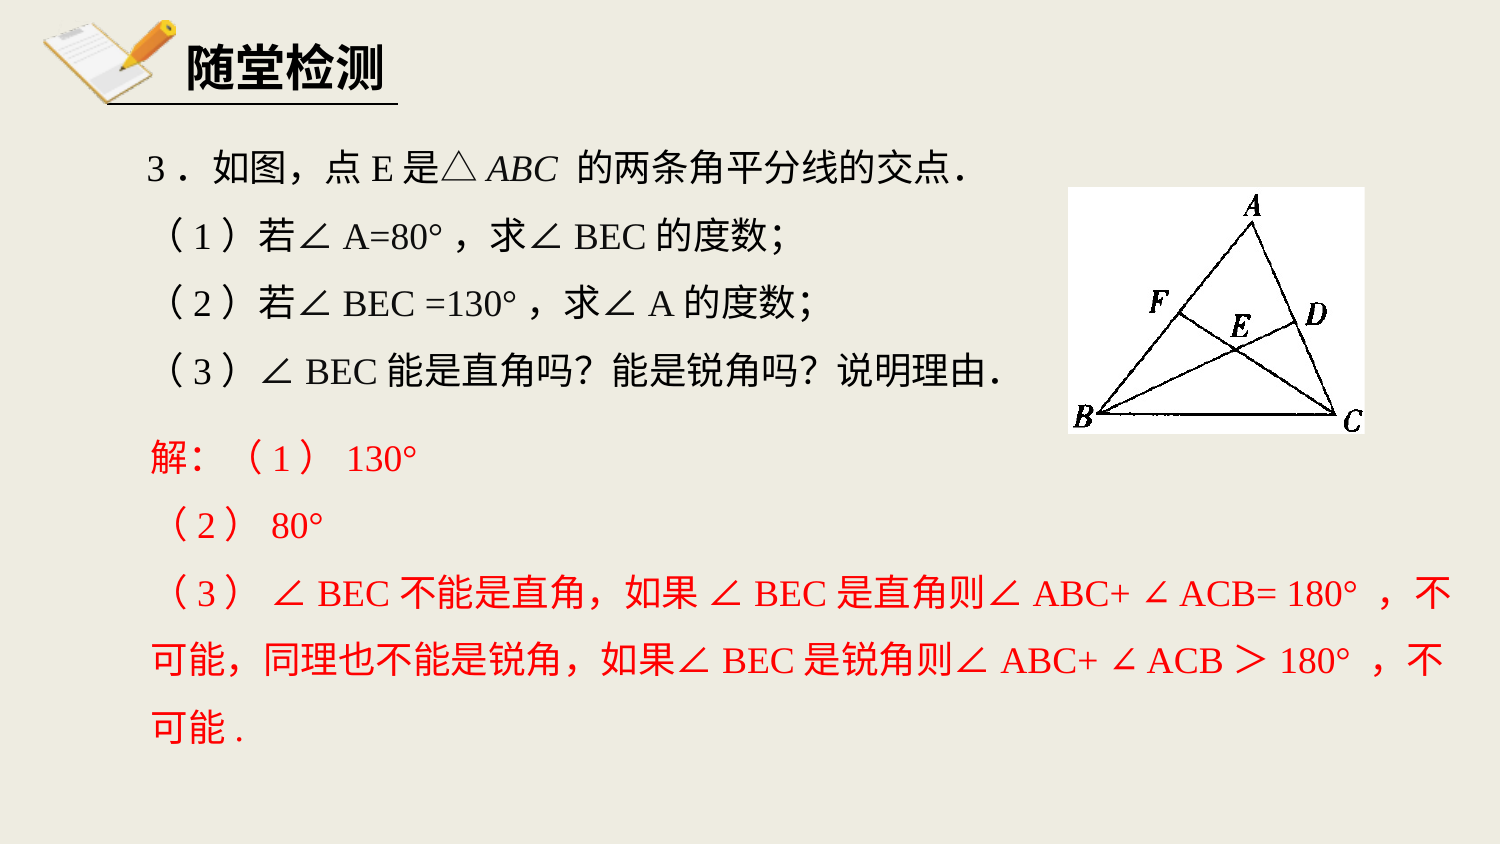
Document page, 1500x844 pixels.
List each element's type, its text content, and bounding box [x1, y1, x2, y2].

text_box 3．如图，点E是△ABC 的两条角平分线的交点． （1）若∠A=80°，求∠BEC的度数； （2）若∠BEC =130°，求∠A的度数； （3）∠BEC能是直角吗？能是锐角吗？说明理由． [81, 114, 1069, 399]
text_box 解：（1）130° （2）80° （3） ∠BEC不能是直角，如果 ∠BEC是直角则∠ABC+ ∠ ACB= 180° ，不可能，同理也不能是锐角，如果∠BEC是锐角则∠ABC+ ∠ ACB＞180° ，不可能. [135, 403, 1485, 756]
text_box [43, 19, 402, 105]
picture [1067, 187, 1365, 434]
